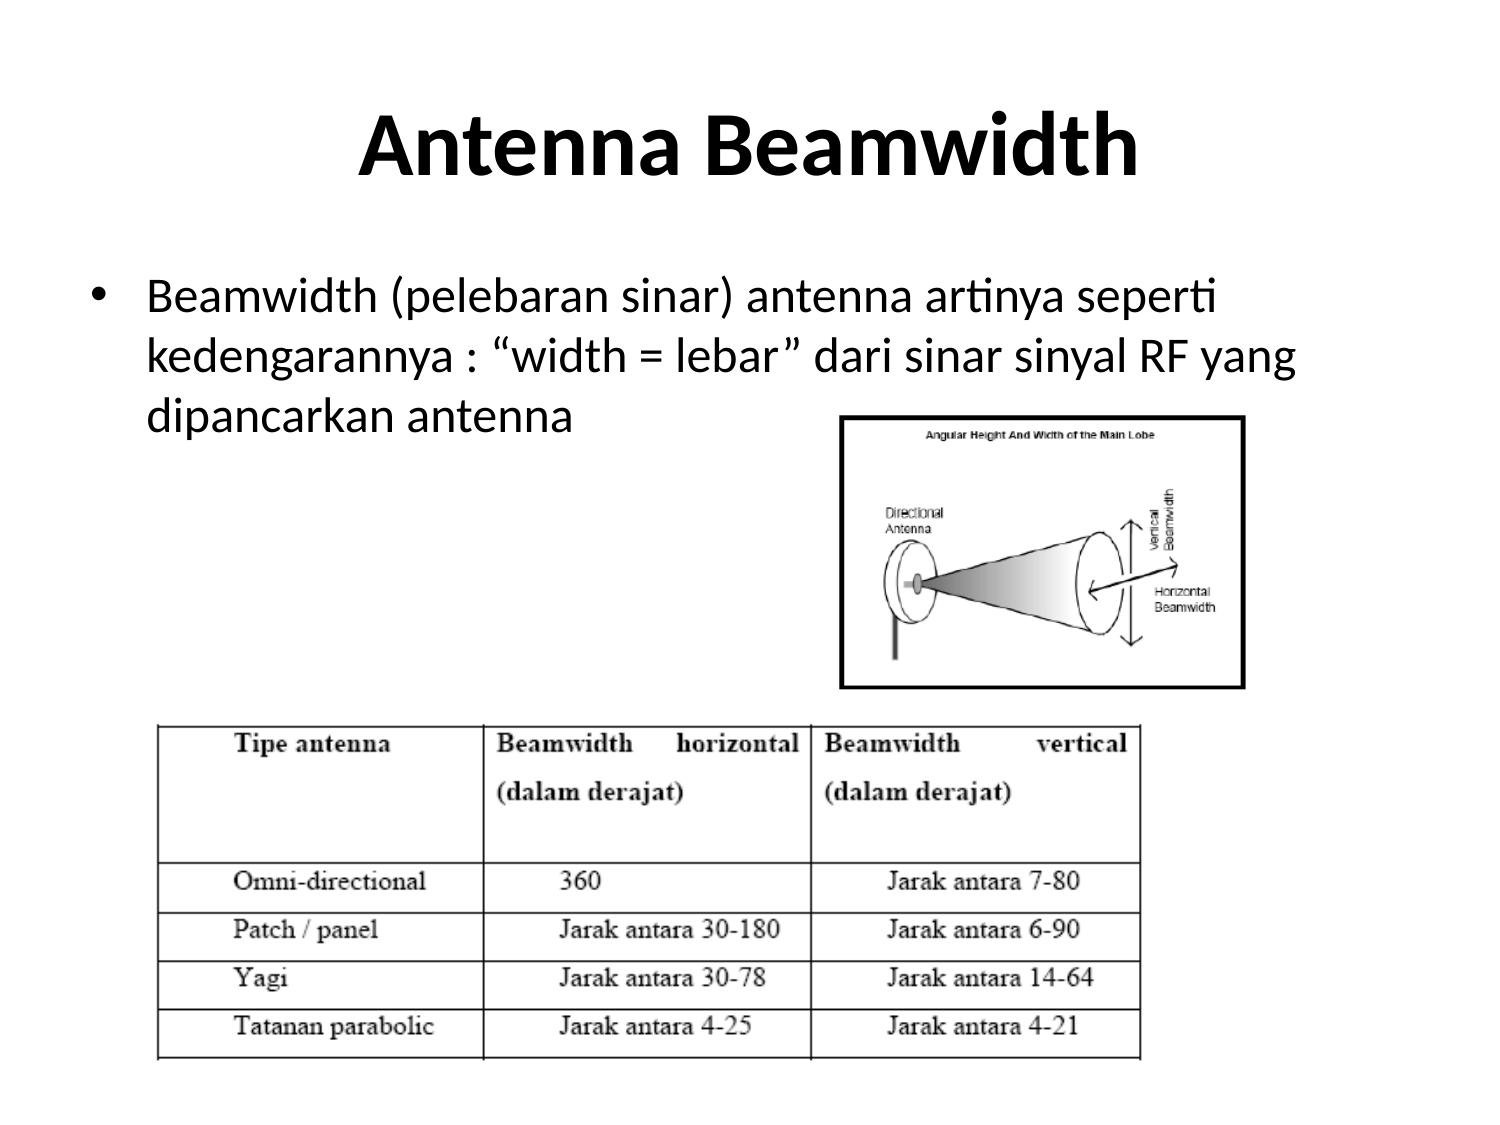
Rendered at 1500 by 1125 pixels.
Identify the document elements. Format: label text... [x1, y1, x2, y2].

picture [147, 715, 1152, 1071]
picture [832, 408, 1259, 699]
title Antenna Beamwidth [75, 45, 1425, 233]
list Beamwidth (pelebaran sinar) antenna artinya seperti kedengarannya : “width = lebar” dari sinar sinyal RF yang dipancarkan antenna [75, 255, 1425, 963]
